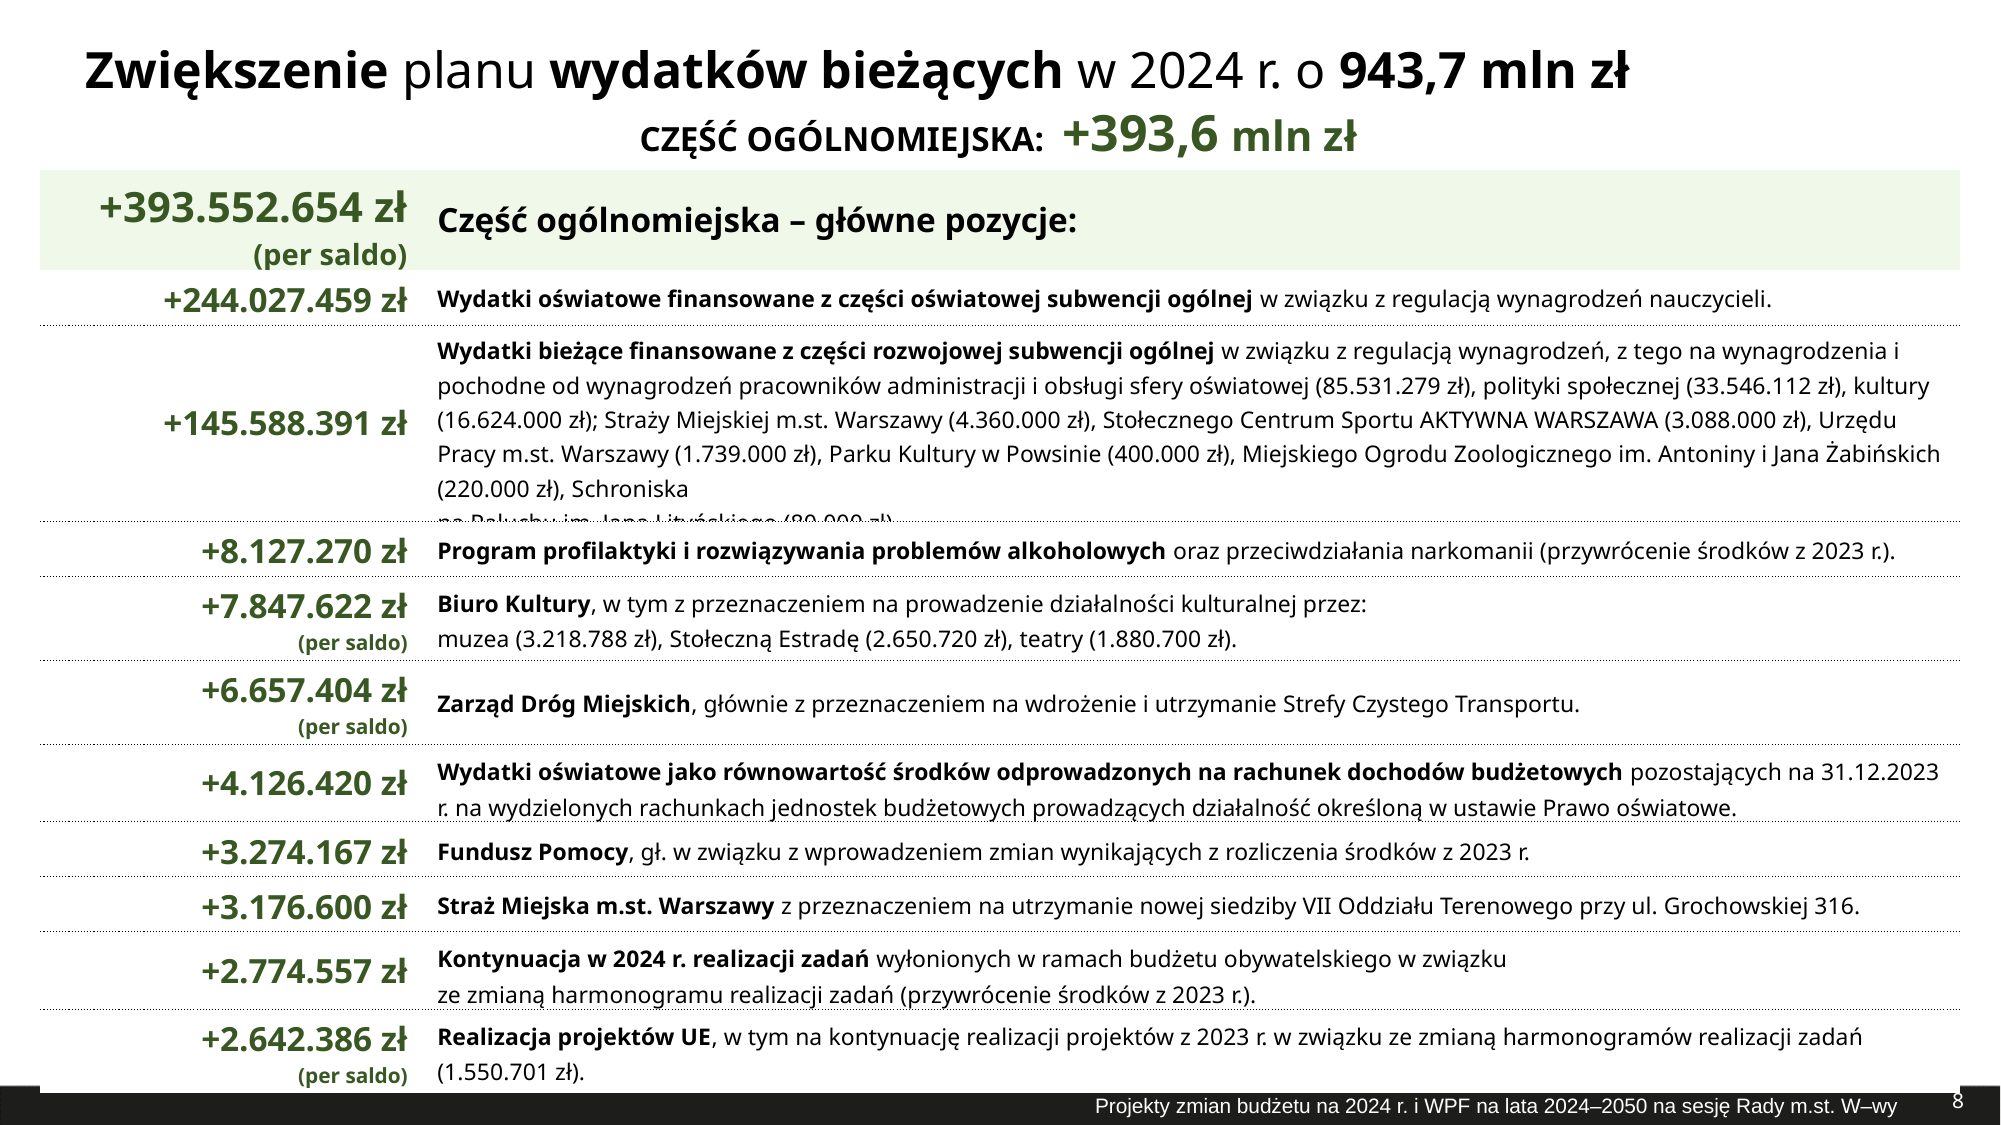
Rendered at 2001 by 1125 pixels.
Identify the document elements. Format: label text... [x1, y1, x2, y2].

table_cell +244.027.459 zł [40, 270, 422, 325]
picture [0, 0, 2001, 1125]
table_cell +8.127.270 zł [40, 521, 422, 576]
table_cell +4.126.420 zł [40, 744, 422, 822]
table_cell Fundusz Pomocy, gł. w związku z wprowadzeniem zmian wynikających z rozliczenia środków z 2023 r. [422, 822, 1960, 877]
table_cell +145.588.391 zł [40, 325, 422, 521]
table_header Część ogólnomiejska – główne pozycje: [422, 170, 1960, 270]
slide_number 8 [1915, 1081, 2000, 1124]
table_cell +2.642.386 zł (per saldo) [40, 1009, 422, 1093]
table_cell Biuro Kultury, w tym z przeznaczeniem na prowadzenie działalności kulturalnej przez: muzea (3.218.788 zł), Stołeczną Estradę (2.650.720 zł), teatry (1.880.700 zł). [422, 576, 1960, 660]
table_cell +2.774.557 zł [40, 931, 422, 1009]
footer Projekty zmian budżetu na 2024 r. i WPF na lata 2024–2050 na sesję Rady m.st. W–wy [924, 1083, 1913, 1125]
table_cell Kontynuacja w 2024 r. realizacji zadań wyłonionych w ramach budżetu obywatelskiego w związku ze zmianą harmonogramu realizacji zadań (przywrócenie środków z 2023 r.). [422, 931, 1960, 1009]
table_cell Realizacja projektów UE, w tym na kontynuację realizacji projektów z 2023 r. w związku ze zmianą harmonogramów realizacji zadań (1.550.701 zł). [422, 1009, 1960, 1093]
table_cell Program profilaktyki i rozwiązywania problemów alkoholowych oraz przeciwdziałania narkomanii (przywrócenie środków z 2023 r.). [422, 521, 1960, 576]
table_cell Wydatki oświatowe jako równowartość środków odprowadzonych na rachunek dochodów budżetowych pozostających na 31.12.2023 r. na wydzielonych rachunkach jednostek budżetowych prowadzących działalność określoną w ustawie Prawo oświatowe. [422, 744, 1960, 822]
table_cell +3.274.167 zł [40, 822, 422, 877]
text_box CZĘŚĆ OGÓLNOMIEJSKA: +393,6 mln zł [289, 94, 1708, 170]
table_cell Wydatki oświatowe finansowane z części oświatowej subwencji ogólnej w związku z regulacją wynagrodzeń nauczycieli. [422, 270, 1960, 325]
table_cell +3.176.600 zł [40, 877, 422, 931]
table_cell +7.847.622 zł (per saldo) [40, 576, 422, 660]
table_cell Straż Miejska m.st. Warszawy z przeznaczeniem na utrzymanie nowej siedziby VII Oddziału Terenowego przy ul. Grochowskiej 316. [422, 877, 1960, 931]
table_cell +6.657.404 zł (per saldo) [40, 660, 422, 744]
title Zwiększenie planu wydatków bieżących w 2024 r. o 943,7 mln zł [70, 11, 1905, 134]
table_cell Zarząd Dróg Miejskich, głównie z przeznaczeniem na wdrożenie i utrzymanie Strefy Czystego Transportu. [422, 660, 1960, 744]
table_header +393.552.654 zł (per saldo) [40, 170, 422, 270]
table_cell Wydatki bieżące finansowane z części rozwojowej subwencji ogólnej w związku z regulacją wynagrodzeń, z tego na wynagrodzenia i pochodne od wynagrodzeń pracowników administracji i obsługi sfery oświatowej (85.531.279 zł), polityki społecznej (33.546.112 zł), kultury (16.624.000 zł); Straży Miejskiej m.st. Warszawy (4.360.000 zł), Stołecznego Centrum Sportu AKTYWNA WARSZAWA (3.088.000 zł), Urzędu Pracy m.st. Warszawy (1.739.000 zł), Parku Kultury w Powsinie (400.000 zł), Miejskiego Ogrodu Zoologicznego im. Antoniny i Jana Żabińskich (220.000 zł), Schroniska na Paluchu im. Jana Lityńskiego (80.000 zł). [422, 325, 1960, 521]
